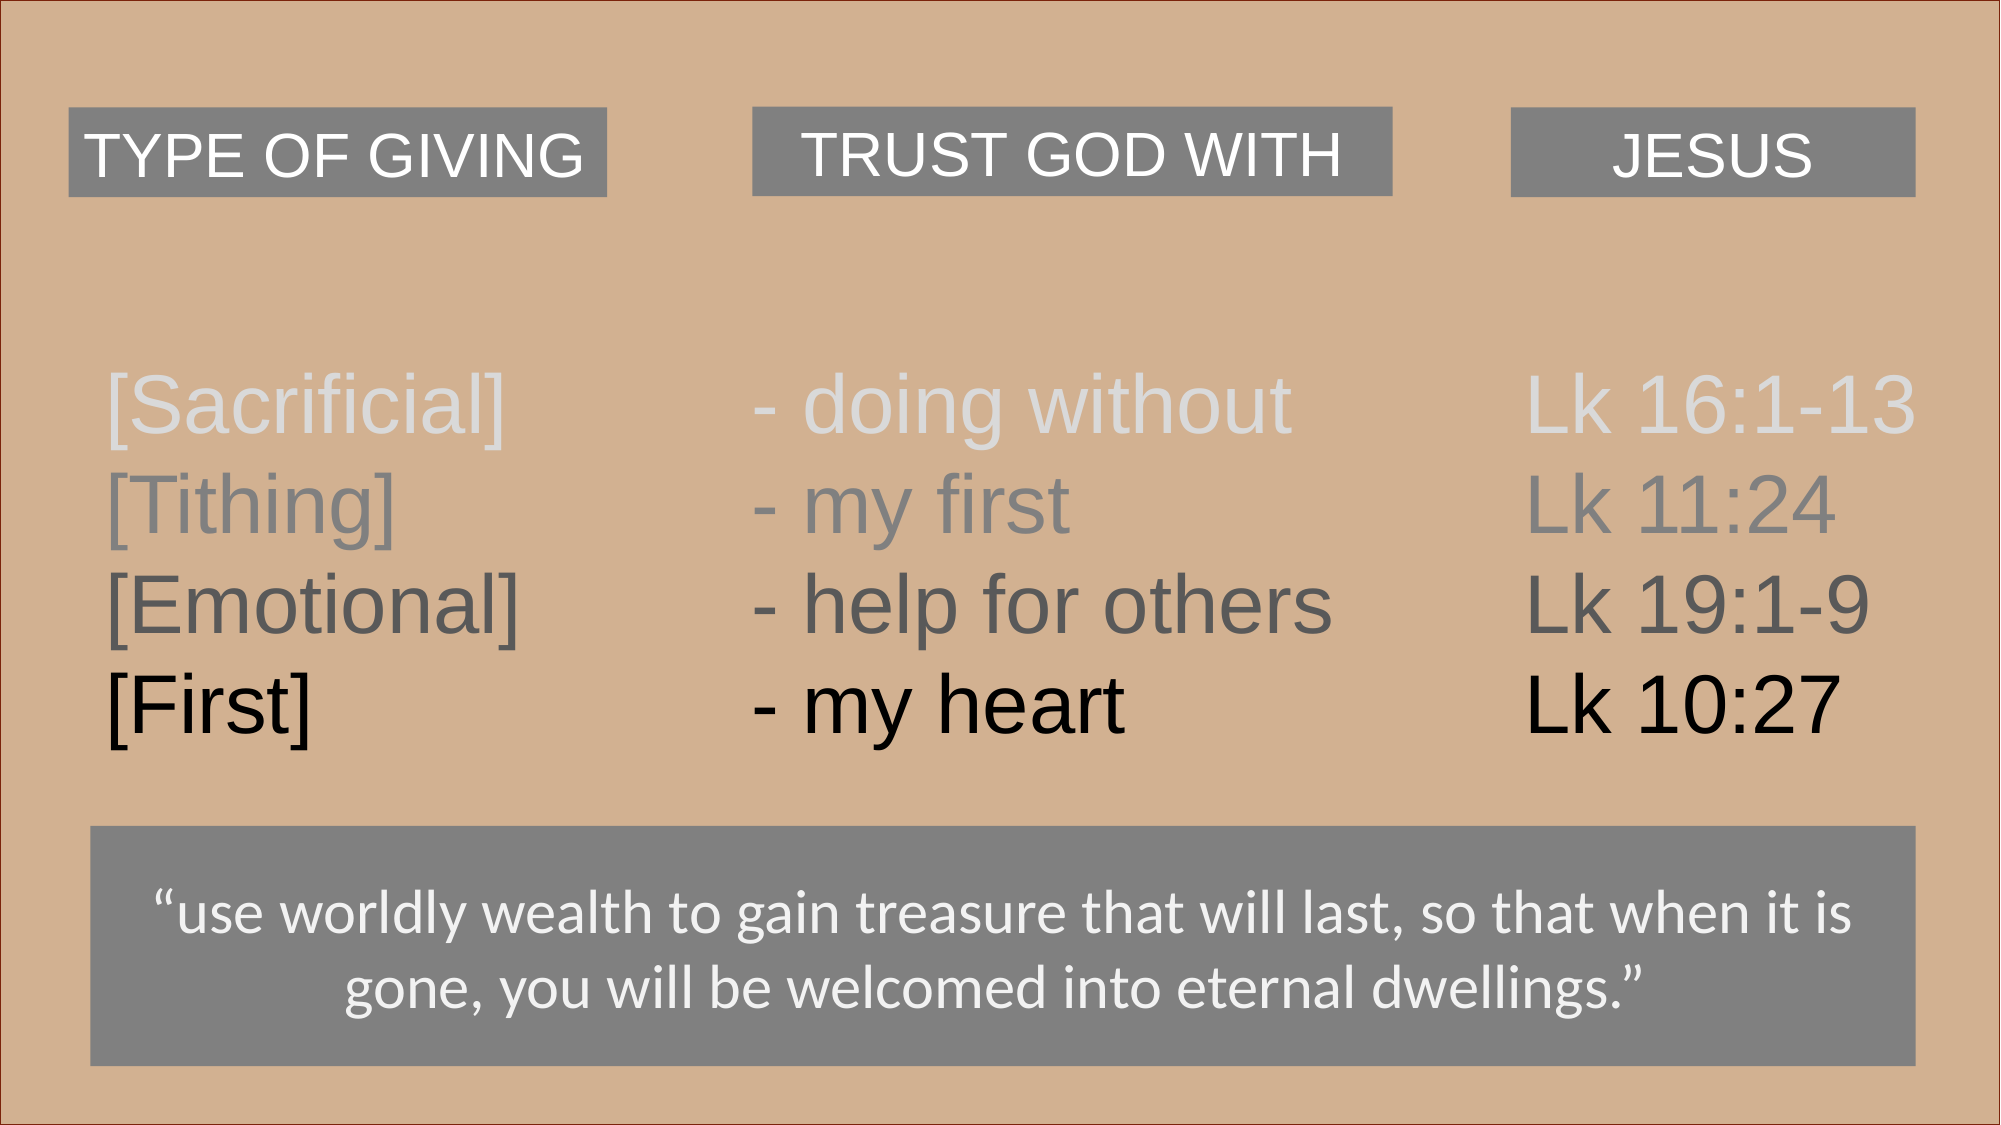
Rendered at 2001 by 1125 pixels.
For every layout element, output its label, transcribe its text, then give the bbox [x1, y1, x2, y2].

text_box “use worldly wealth to gain treasure that will last, so that when it is gone, you will be welcomed into eternal dwellings.” [89, 825, 1917, 1067]
text_box TRUST GOD WITH [752, 106, 1393, 197]
text_box TYPE OF GIVING [68, 107, 608, 198]
text_box [Sacrificial] - doing without Lk 16:1-13 [Tithing] - my first Lk 11:24 [Emotional] - help for others Lk 19:1-9 [First] - my heart Lk 10:27 [90, 343, 1979, 758]
text_box JESUS [1510, 107, 1916, 198]
text_box [0, 0, 2000, 1125]
